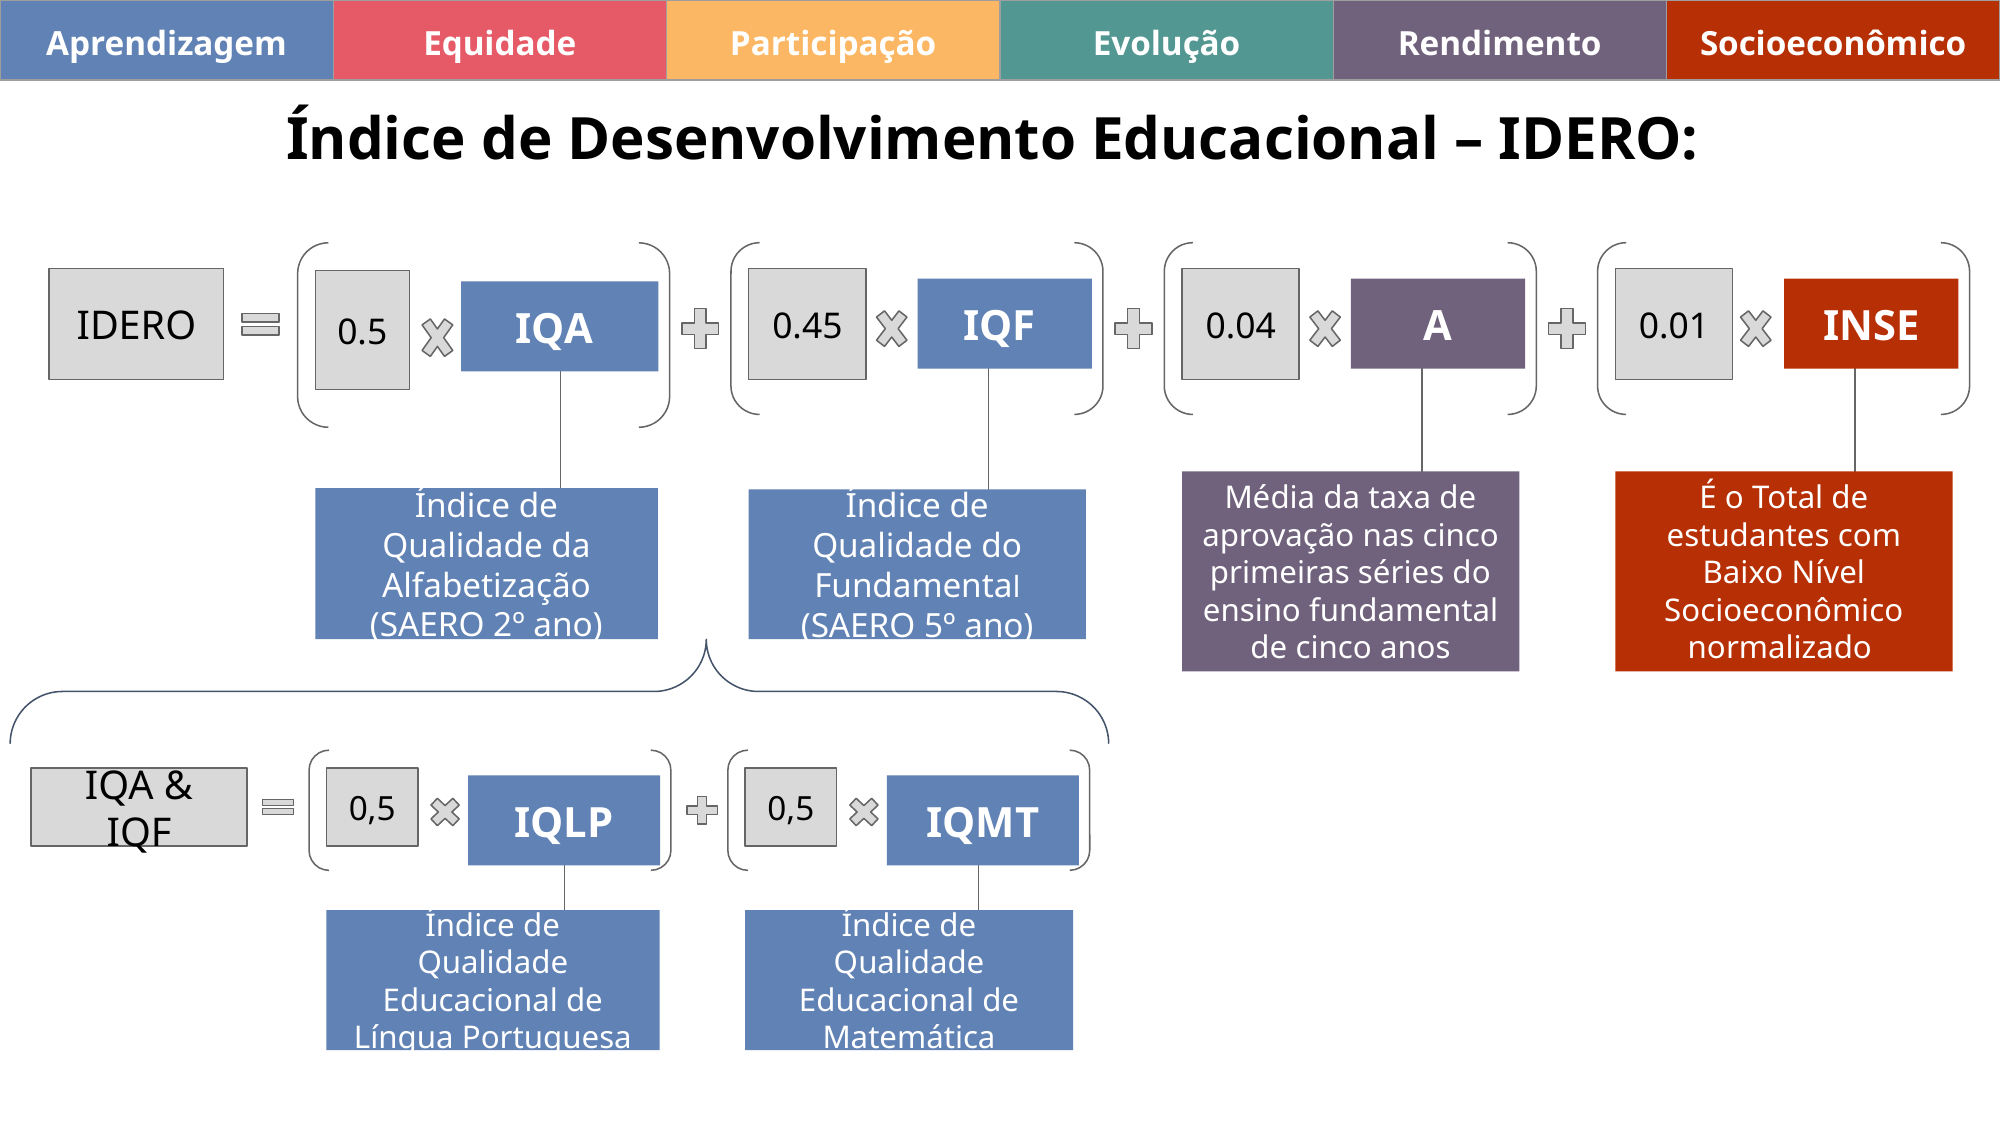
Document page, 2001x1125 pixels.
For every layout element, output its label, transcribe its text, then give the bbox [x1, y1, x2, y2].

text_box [1541, 242, 1970, 672]
table_header Participação [667, 1, 999, 79]
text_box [730, 242, 1104, 640]
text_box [308, 749, 672, 1051]
text_box [1115, 308, 1152, 349]
text_box IQA & IQF [30, 768, 247, 846]
text_box [242, 313, 279, 322]
text_box [242, 326, 279, 335]
table_header Aprendizagem [1, 1, 333, 79]
table_header Evolução [1001, 1, 1333, 79]
text_box [262, 808, 294, 815]
text_box Índice de Desenvolvimento Educacional – IDERO: [99, 95, 1900, 177]
text_box [686, 796, 718, 825]
text_box [10, 639, 1109, 744]
table_header Socioeconômico [1667, 1, 1999, 79]
text_box [262, 799, 294, 806]
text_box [727, 749, 1090, 1051]
text_box [681, 308, 719, 349]
text_box IDERO [49, 268, 224, 380]
table_header Rendimento [1334, 1, 1666, 79]
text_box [297, 242, 670, 640]
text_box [1164, 242, 1537, 672]
table_header Equidade [334, 1, 666, 79]
